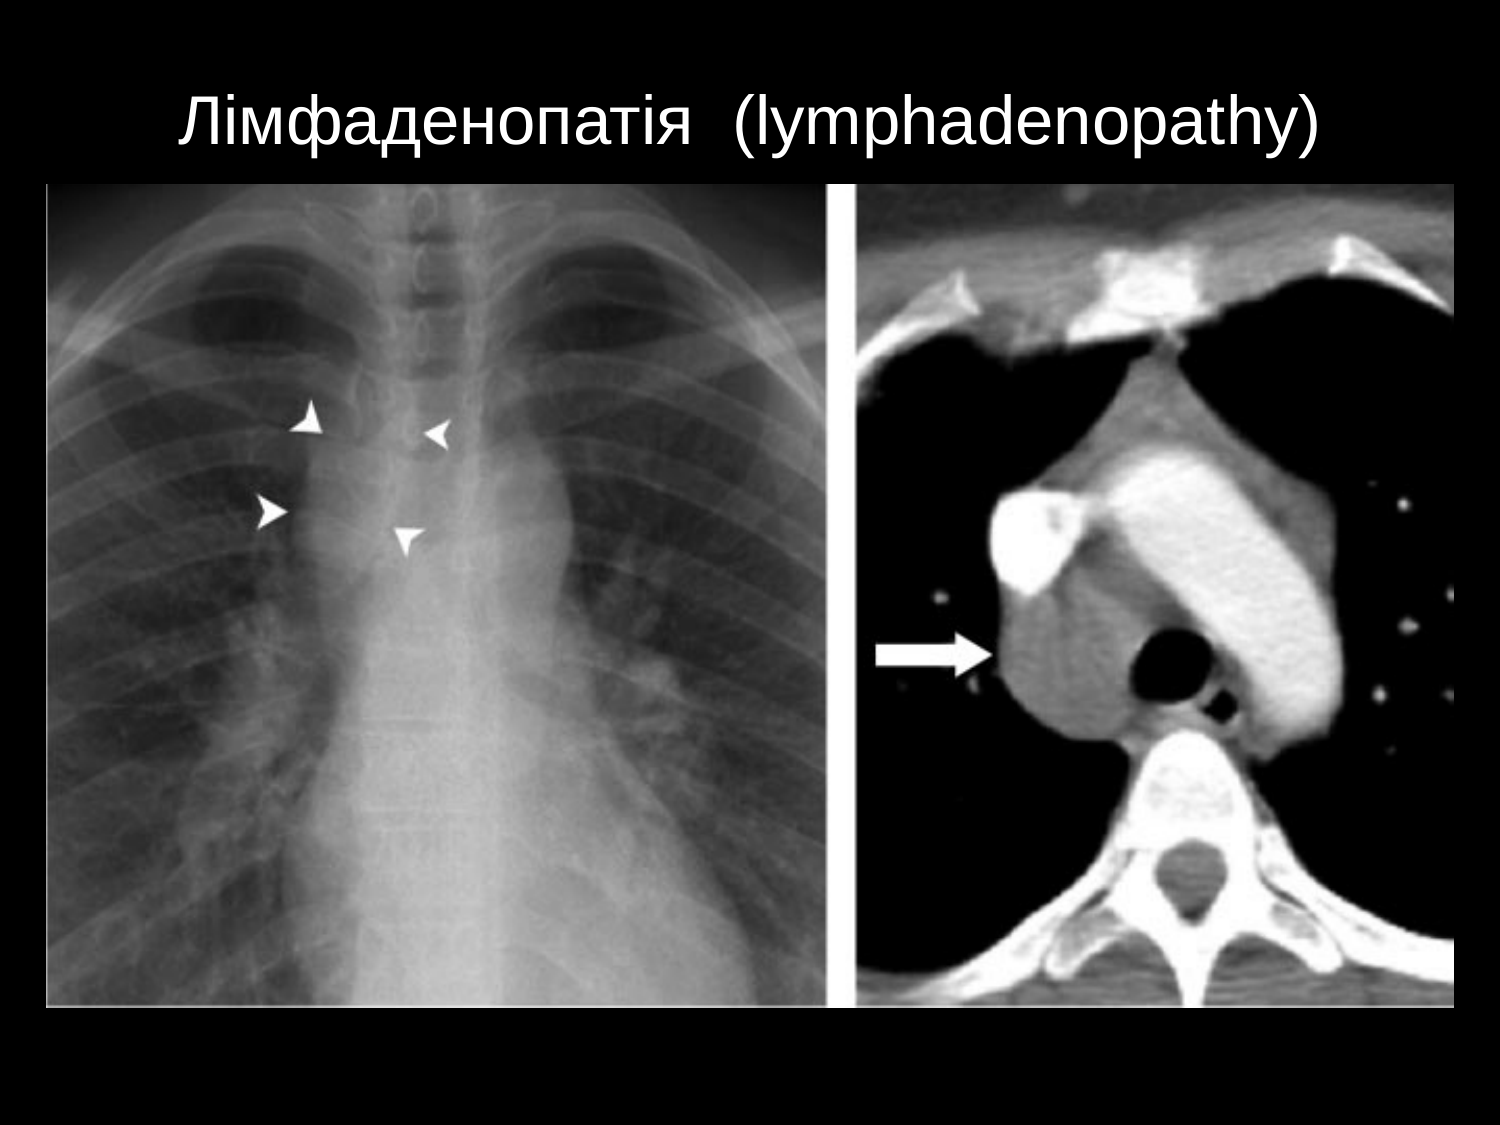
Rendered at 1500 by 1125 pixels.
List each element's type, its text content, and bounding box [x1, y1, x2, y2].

title Лімфаденопатія (lymphadenopathy) [112, 58, 1388, 176]
picture [46, 184, 1454, 1009]
